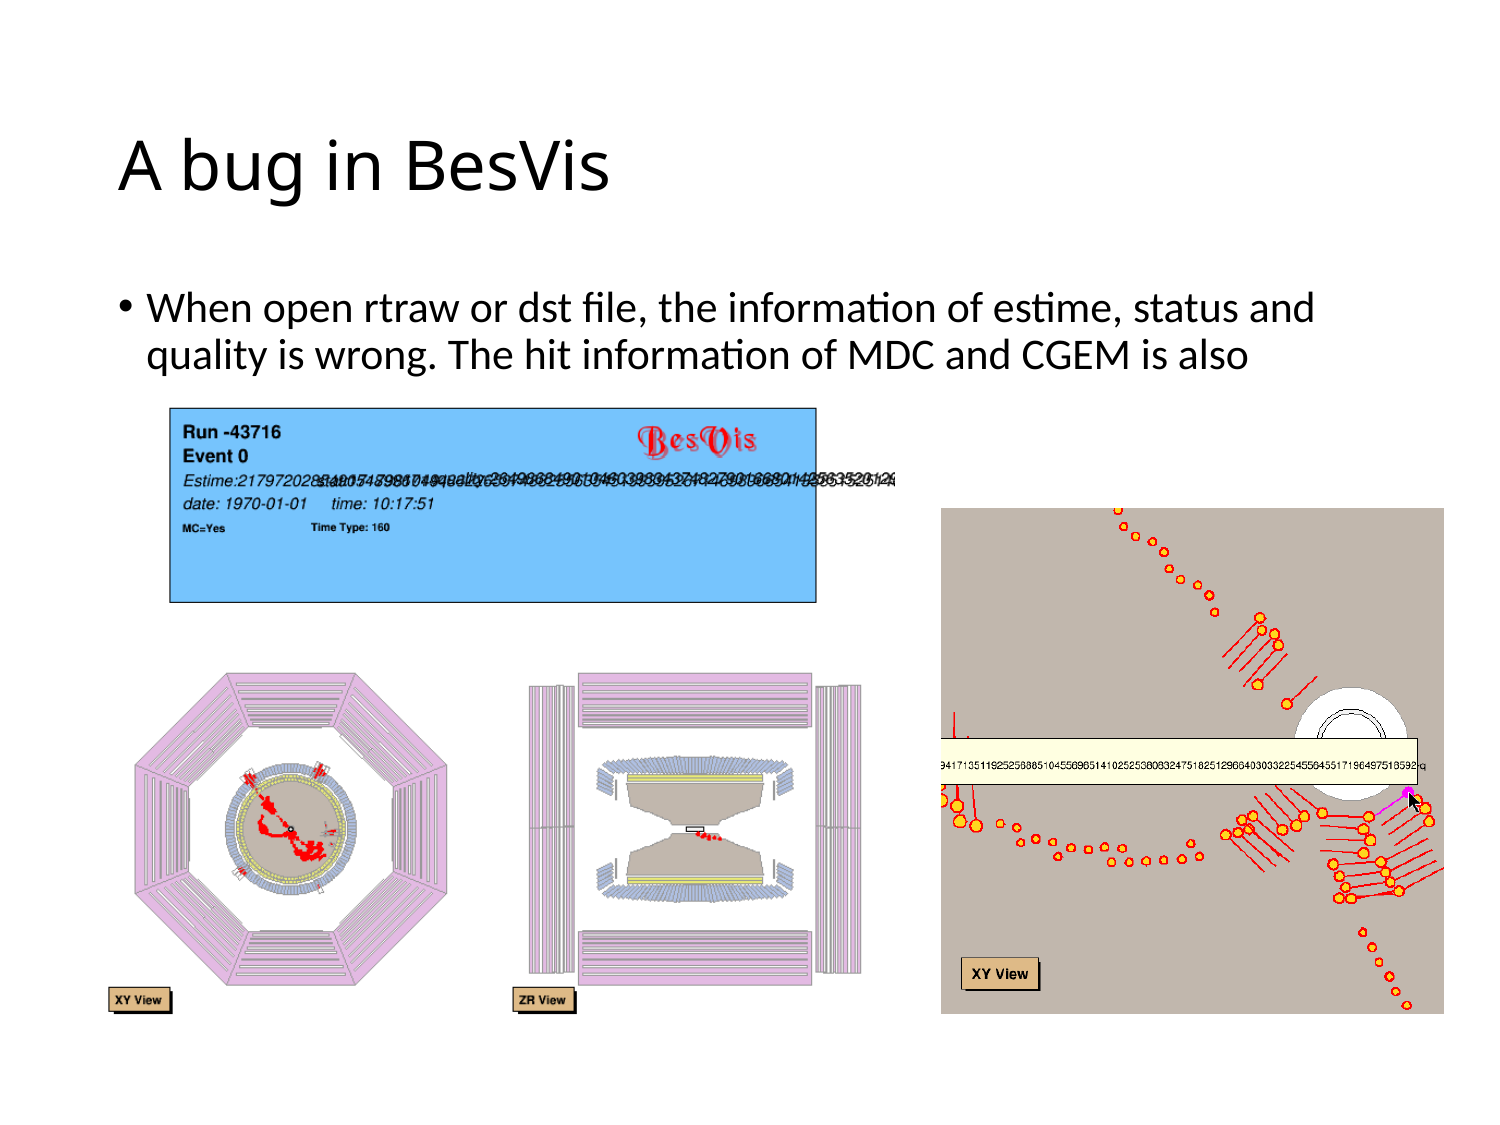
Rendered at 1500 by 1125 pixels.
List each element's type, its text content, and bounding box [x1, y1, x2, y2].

picture [941, 508, 1444, 1014]
list When open rtraw or dst file, the information of estime, status and quality is wrong. The hit information of MDC and CGEM is also wrong. [103, 277, 1397, 1014]
title A bug in BesVis [103, 59, 1397, 277]
picture [91, 386, 895, 1025]
